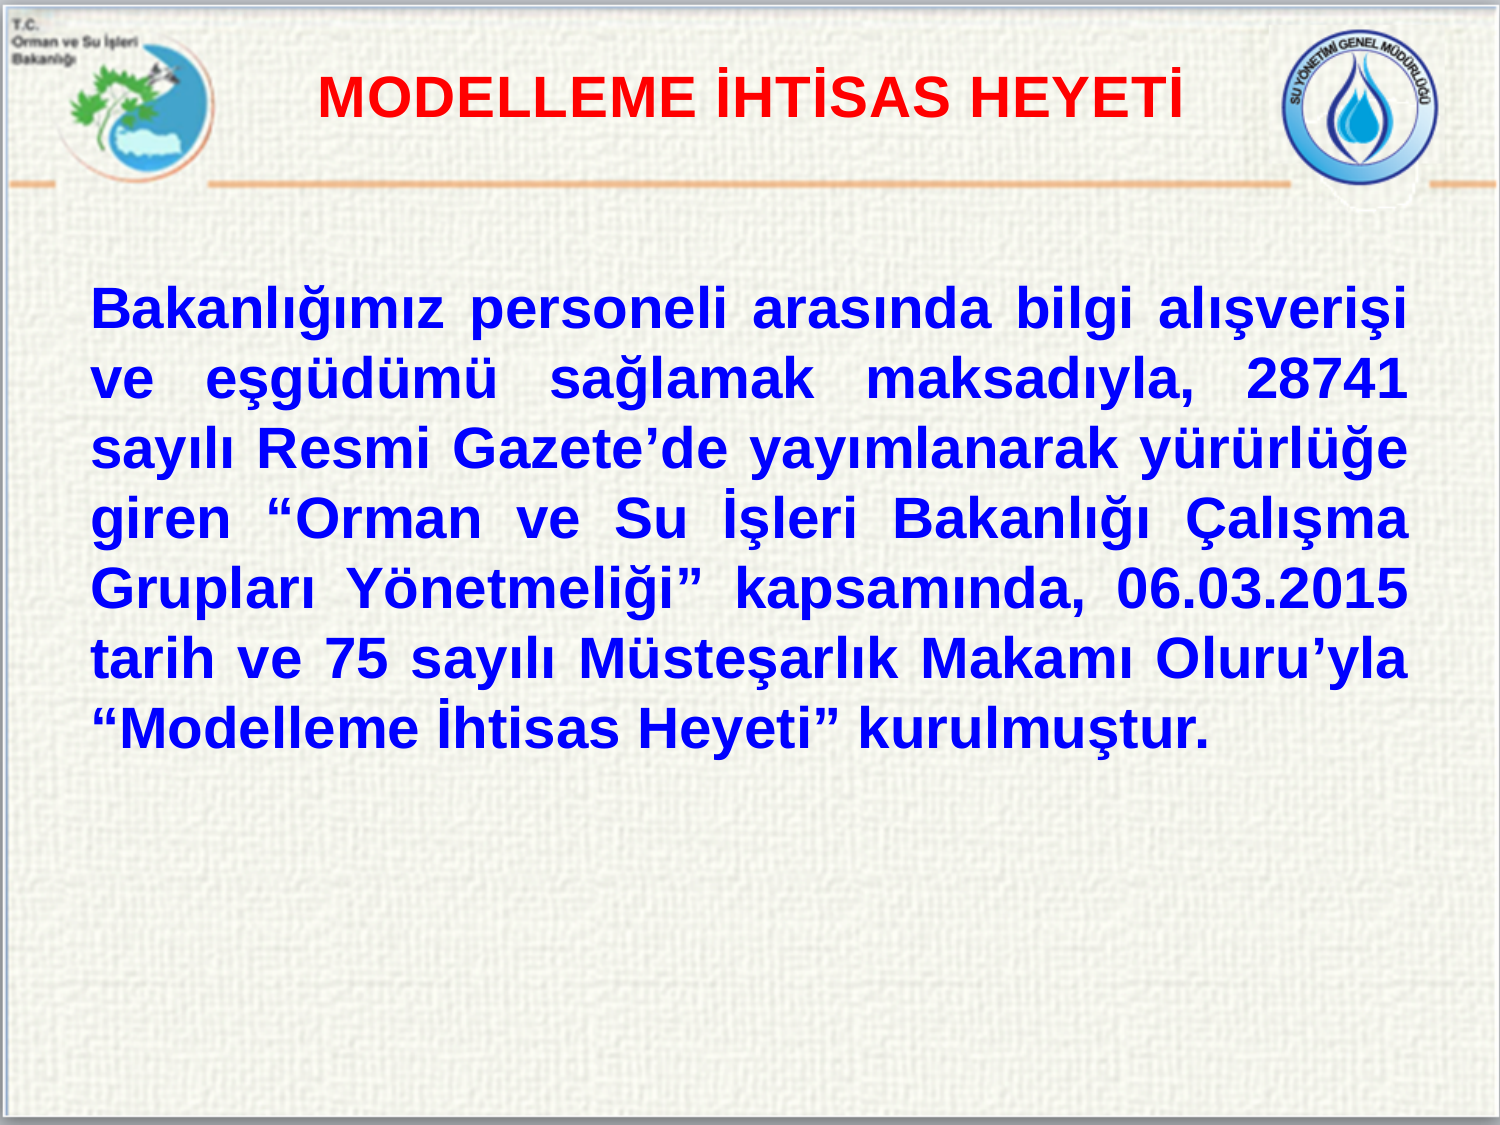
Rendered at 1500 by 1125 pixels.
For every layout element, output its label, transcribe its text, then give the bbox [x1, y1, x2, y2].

title MODELLEME İHTİSAS HEYETİ [76, 0, 1427, 188]
picture [0, 0, 1500, 1125]
list Bakanlığımız personeli arasında bilgi alışverişi ve eşgüdümü sağlamak maksadıyla, 28741 sayılı Resmi Gazete’de yayımlanarak yürürlüğe giren “Orman ve Su İşleri Bakanlığı Çalışma Grupları Yönetmeliği” kapsamında, 06.03.2015 tarih ve 75 sayılı Müsteşarlık Makamı Oluru’yla “Modelleme İhtisas Heyeti” kurulmuştur. [75, 262, 1425, 916]
